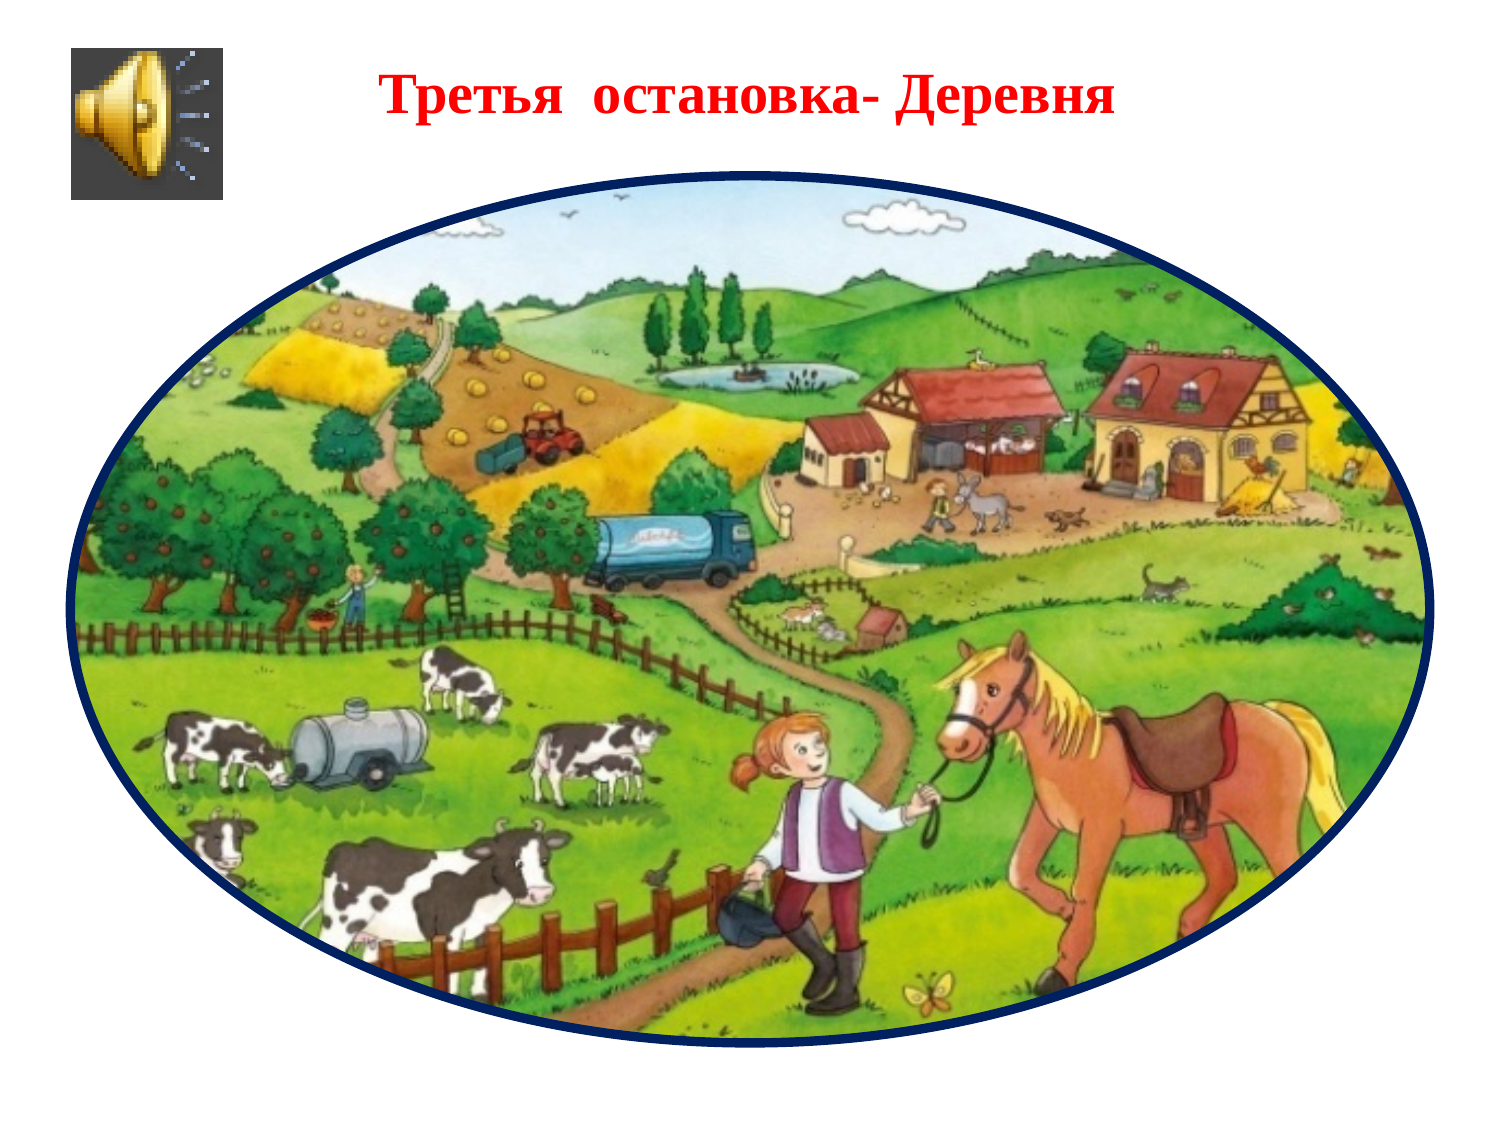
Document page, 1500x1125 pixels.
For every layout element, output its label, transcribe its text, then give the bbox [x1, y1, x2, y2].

picture [70, 46, 1430, 1044]
text_box Третья остановка- Деревня [363, 47, 1149, 133]
